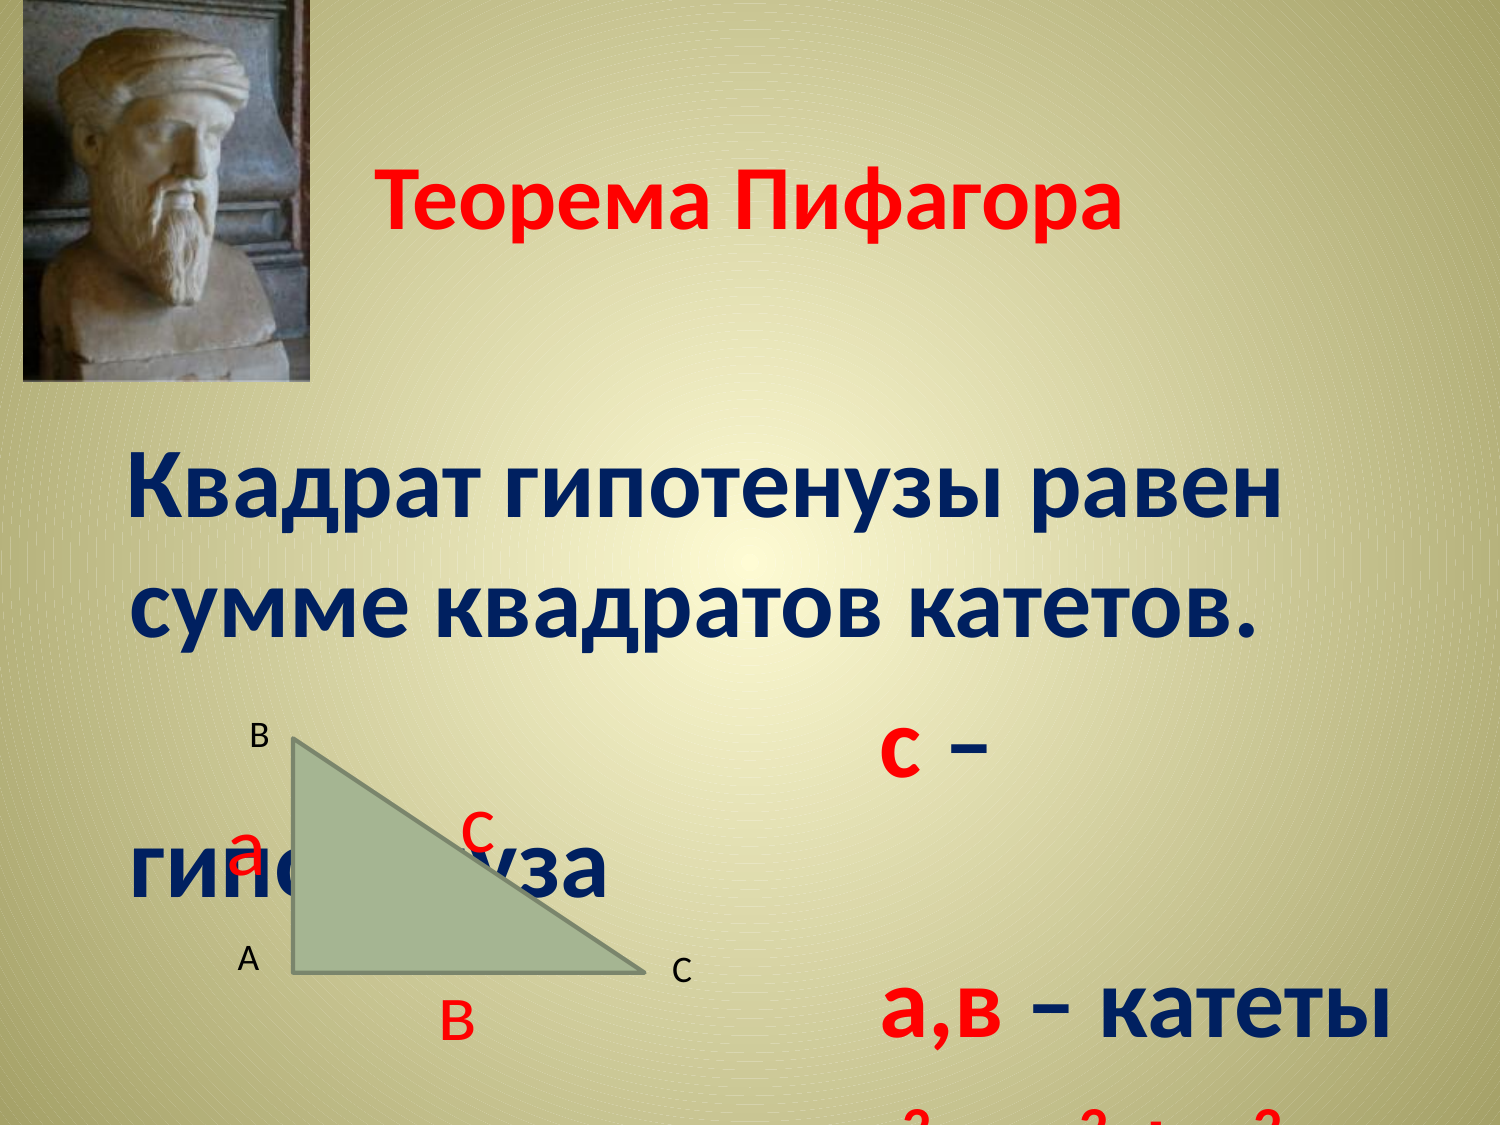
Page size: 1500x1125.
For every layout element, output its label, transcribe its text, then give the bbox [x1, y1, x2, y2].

text_box А [222, 925, 275, 986]
text_box а [211, 785, 281, 900]
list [23, 0, 310, 382]
text_box в [422, 949, 492, 1064]
list Квадрат гипотенузы равен сумме квадратов катетов. с – гипотенуза а,в – катеты с2 = а2 + в2 [58, 410, 1465, 1102]
text_box с [445, 761, 511, 877]
text_box В [234, 703, 285, 763]
text_box [290, 736, 647, 975]
text_box С [657, 937, 708, 998]
title Теорема Пифагора [313, 45, 1425, 340]
